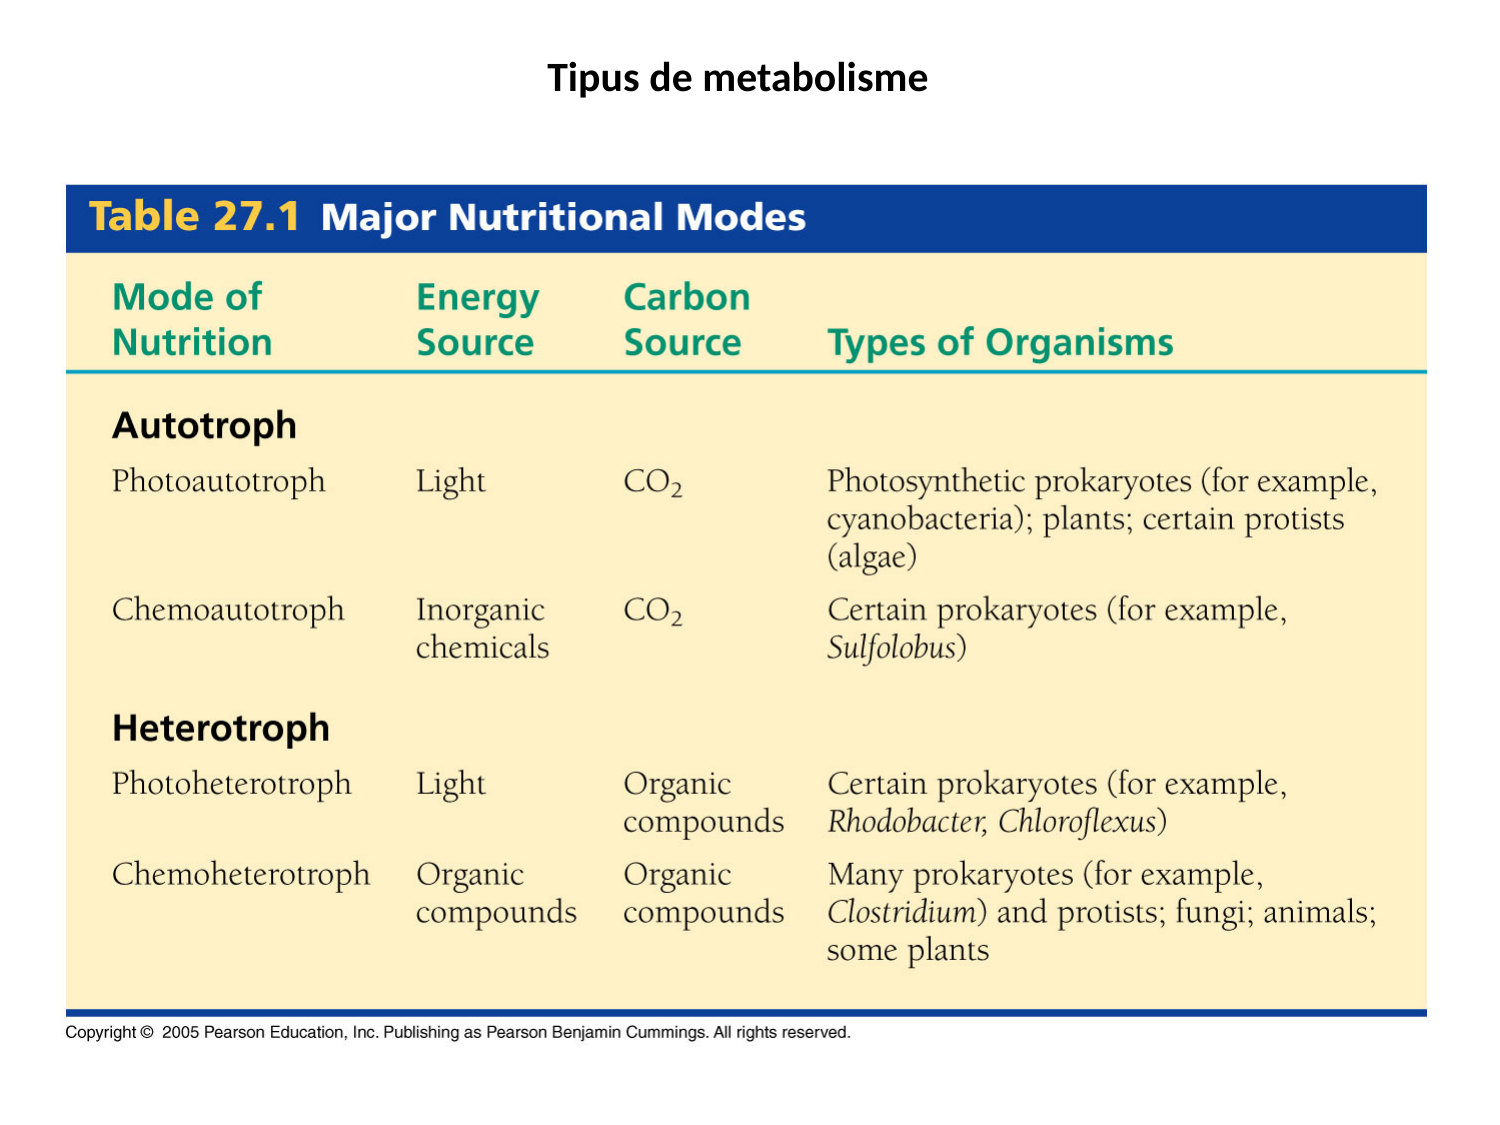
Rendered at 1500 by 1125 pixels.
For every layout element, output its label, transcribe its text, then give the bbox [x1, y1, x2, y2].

picture [37, 174, 1438, 1052]
text_box Tipus de metabolisme [112, 42, 1365, 108]
